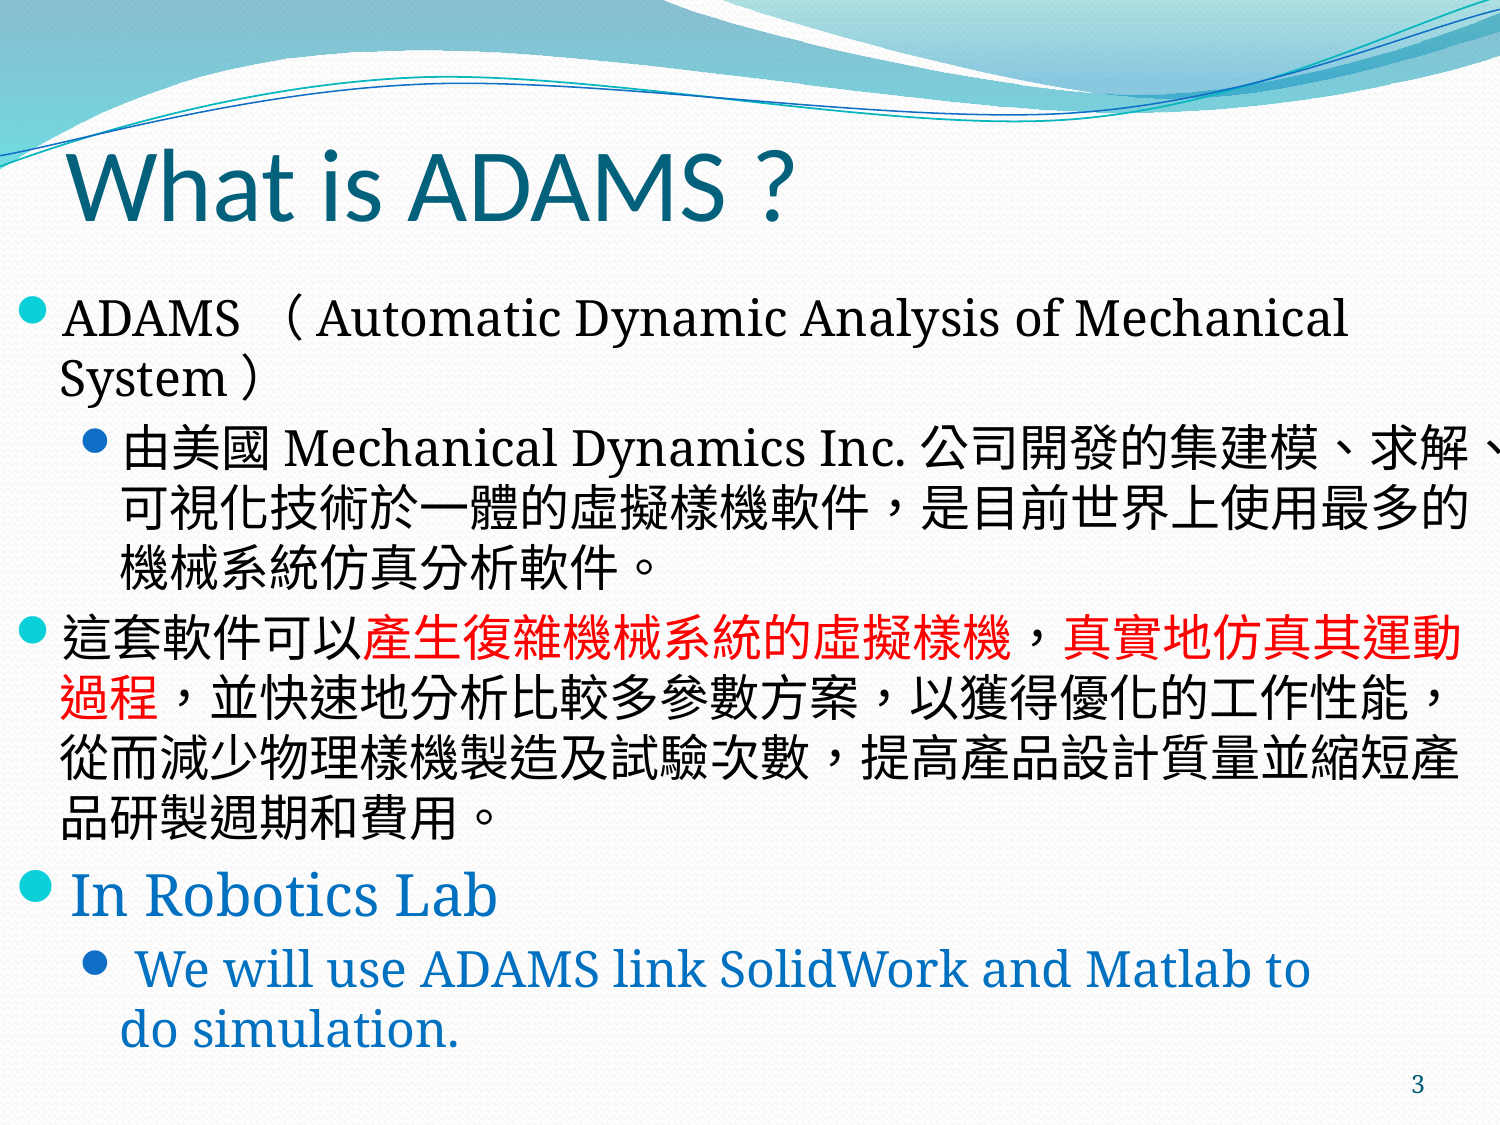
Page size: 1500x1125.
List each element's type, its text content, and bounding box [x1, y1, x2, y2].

list ADAMS（Automatic Dynamic Analysis of Mechanical System） 由美國Mechanical Dynamics Inc.公司開發的集建模、求解、可視化技術於一體的虛擬樣機軟件，是目前世界上使用最多的機械系統仿真分析軟件。 這套軟件可以產生復雜機械系統的虛擬樣機，真實地仿真其運動過程，並快速地分析比較多參數方案，以獲得優化的工作性能，從而減少物理樣機製造及試驗次數，提高產品設計質量並縮短產品研製週期和費用。 In Robotics Lab We will use ADAMS link SolidWork and Matlab to do simulation. [0, 278, 1500, 1125]
title What is ADAMS ? [64, 54, 1415, 243]
slide_number 3 [1299, 1042, 1425, 1103]
